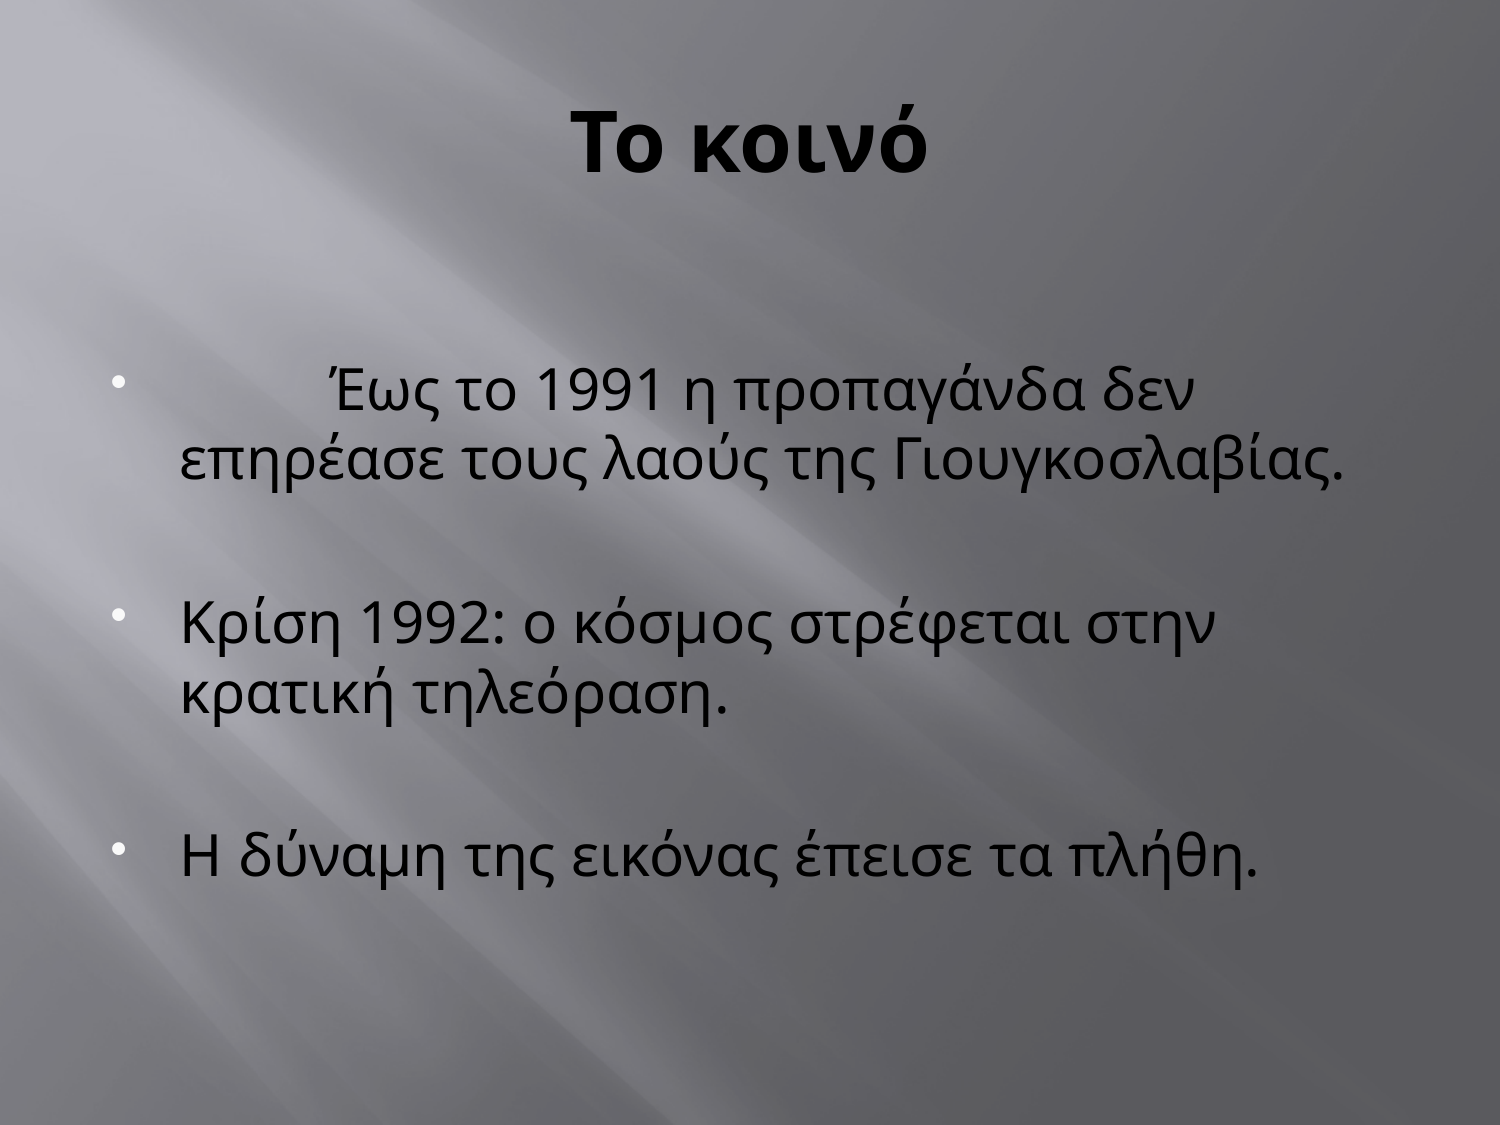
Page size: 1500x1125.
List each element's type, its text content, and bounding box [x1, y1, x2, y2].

title Το κοινό [75, 45, 1425, 233]
list Έως το 1991 η προπαγάνδα δεν επηρέασε τους λαούς της Γιουγκοσλαβίας. Κρίση 1992: ο κόσμος στρέφεται στην κρατική τηλεόραση. Η δύναμη της εικόνας έπεισε τα πλήθη. [75, 262, 1425, 1035]
